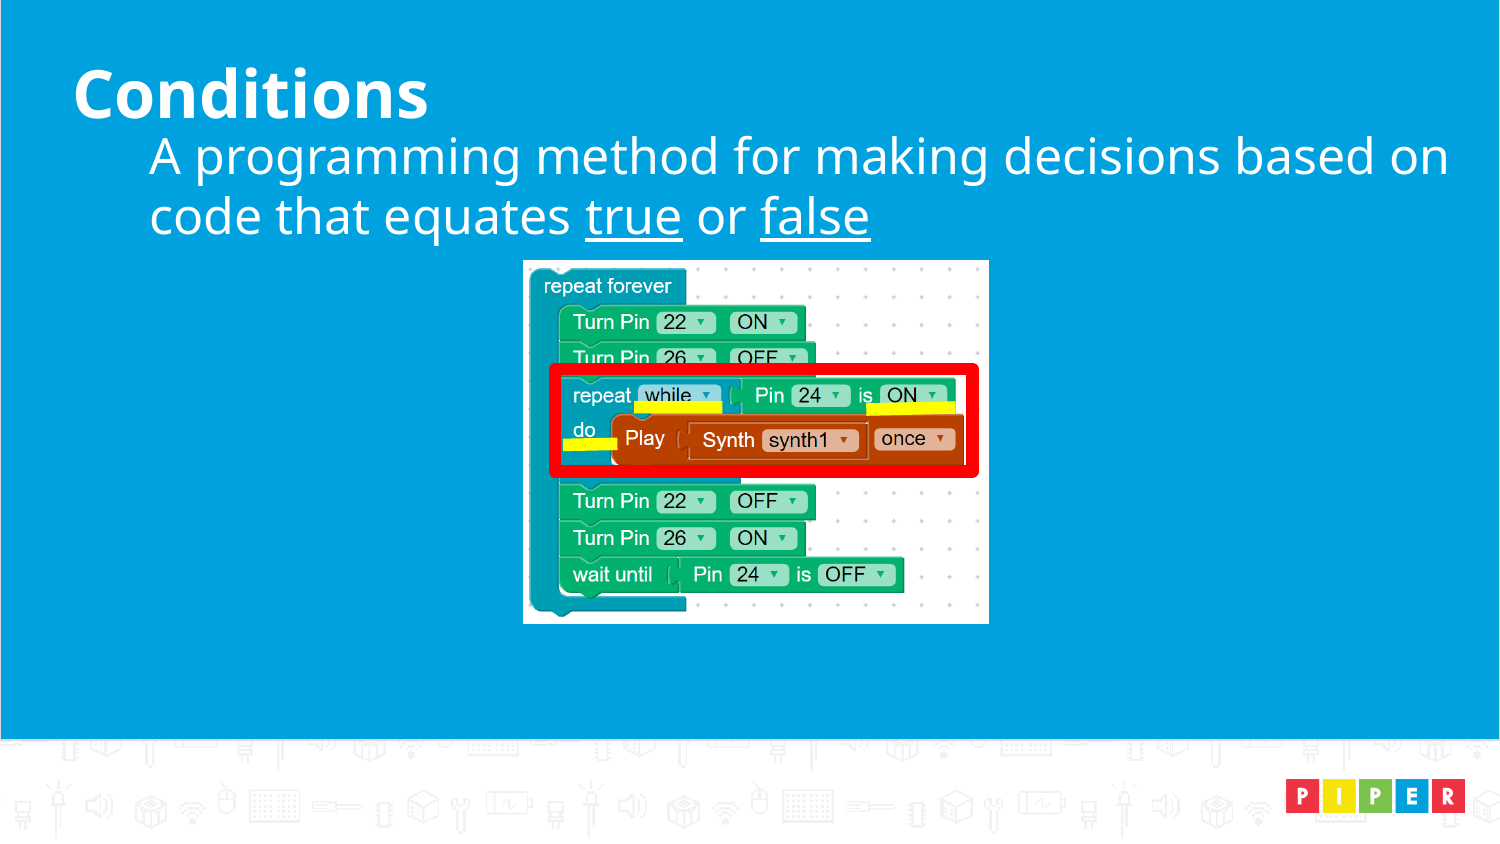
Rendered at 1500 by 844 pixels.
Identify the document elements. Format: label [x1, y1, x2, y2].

picture [845, 207, 867, 234]
picture [699, 207, 723, 234]
picture [358, 82, 390, 117]
picture [628, 208, 649, 234]
picture [761, 196, 778, 233]
picture [358, 147, 395, 173]
picture [203, 68, 235, 118]
picture [76, 70, 111, 118]
picture [247, 82, 256, 117]
picture [540, 147, 577, 173]
picture [864, 147, 884, 174]
picture [524, 261, 988, 623]
picture [522, 207, 544, 234]
picture [1006, 137, 1029, 174]
picture [230, 147, 244, 173]
picture [1268, 147, 1288, 174]
picture [962, 147, 985, 185]
picture [608, 207, 622, 233]
picture [933, 147, 954, 173]
picture [118, 82, 152, 118]
picture [176, 207, 200, 234]
picture [386, 207, 408, 234]
picture [1348, 137, 1371, 174]
picture [295, 68, 305, 76]
picture [1171, 147, 1192, 173]
picture [447, 208, 468, 234]
picture [1392, 147, 1416, 174]
picture [1296, 147, 1314, 174]
picture [298, 197, 319, 233]
picture [780, 207, 800, 234]
picture [311, 147, 325, 173]
picture [785, 147, 799, 173]
picture [276, 202, 291, 234]
picture [1320, 147, 1342, 174]
picture [152, 207, 170, 234]
picture [821, 207, 839, 234]
picture [199, 147, 221, 185]
picture [151, 139, 179, 173]
picture [296, 82, 305, 117]
picture [893, 137, 912, 173]
picture [206, 197, 229, 234]
picture [1065, 147, 1083, 174]
picture [161, 82, 193, 117]
picture [328, 147, 348, 174]
picture [731, 207, 745, 233]
picture [1239, 137, 1261, 174]
picture [753, 147, 777, 174]
picture [502, 202, 517, 234]
picture [248, 147, 272, 174]
picture [657, 207, 679, 234]
picture [584, 147, 606, 174]
picture [353, 202, 368, 234]
picture [237, 207, 259, 234]
picture [278, 147, 301, 185]
picture [586, 202, 601, 234]
picture [327, 207, 347, 234]
picture [1424, 147, 1445, 173]
picture [246, 68, 256, 76]
picture [465, 147, 486, 173]
picture [494, 147, 517, 185]
picture [1037, 147, 1059, 174]
picture [405, 147, 442, 173]
picture [1102, 147, 1120, 174]
picture [611, 142, 626, 174]
picture [1200, 147, 1218, 174]
picture [476, 207, 496, 234]
picture [315, 82, 349, 118]
picture [1139, 147, 1163, 174]
picture [415, 207, 438, 245]
picture [633, 137, 654, 173]
picture [662, 147, 686, 174]
picture [819, 147, 856, 173]
picture [734, 136, 751, 173]
picture [263, 74, 287, 118]
picture [550, 207, 568, 234]
picture [692, 137, 715, 174]
picture [400, 82, 426, 118]
picture [0, 740, 1500, 844]
